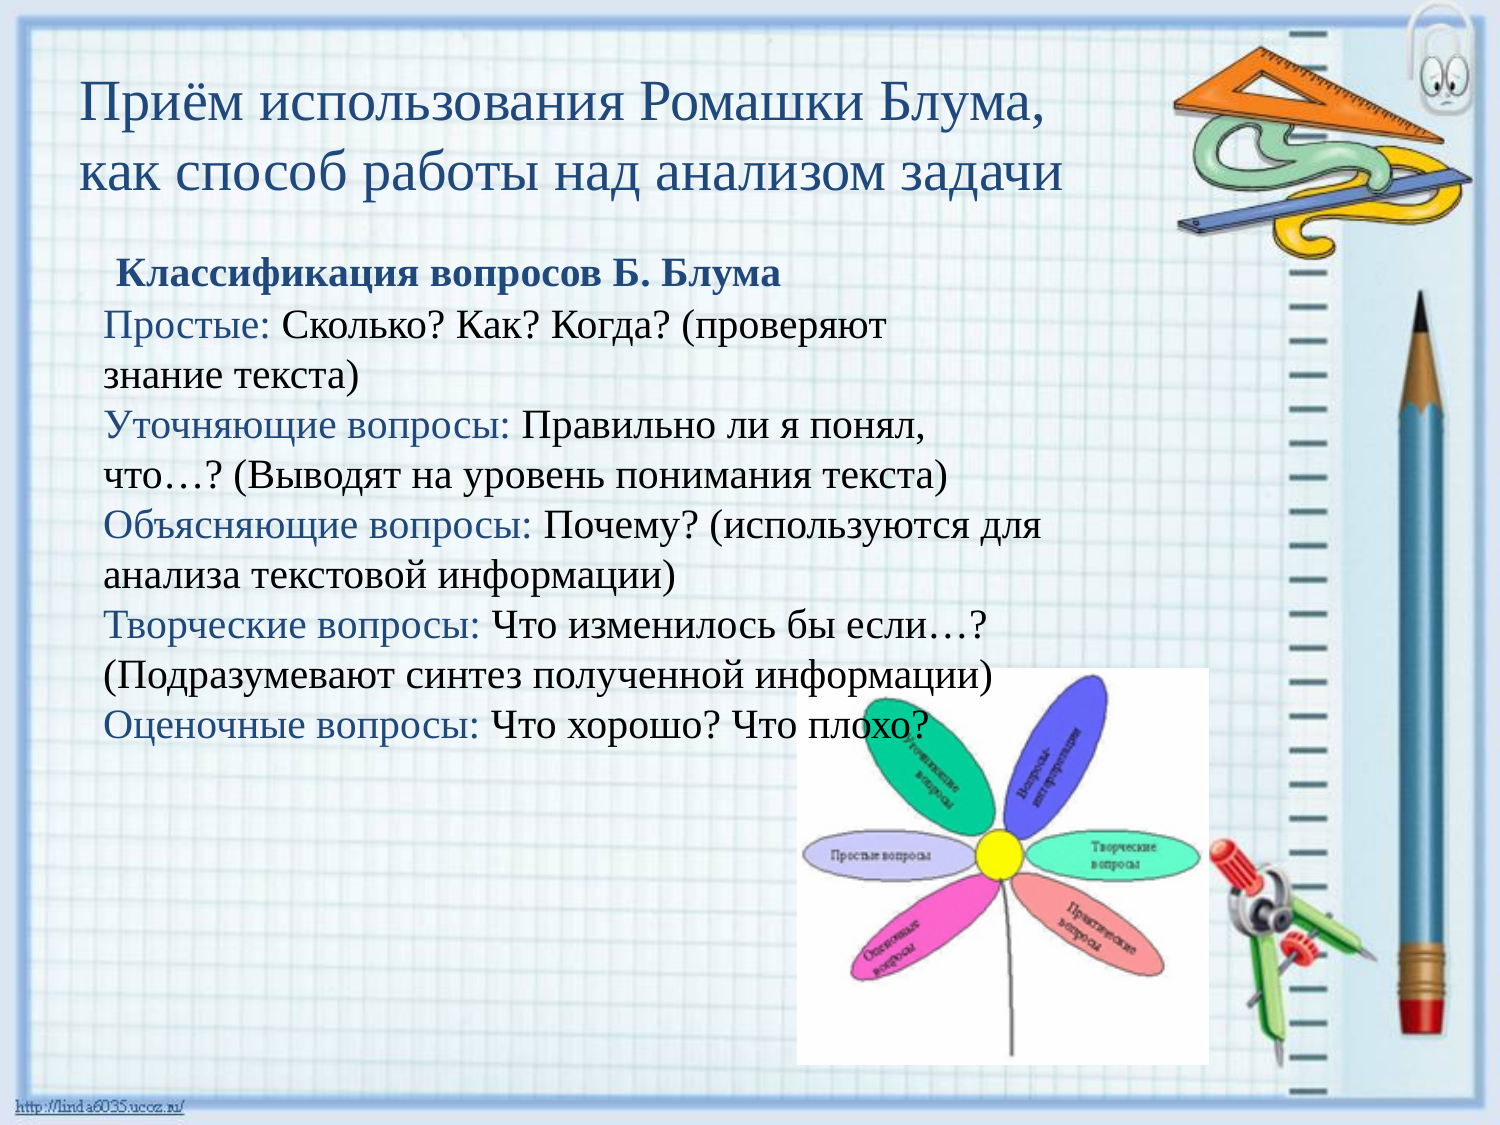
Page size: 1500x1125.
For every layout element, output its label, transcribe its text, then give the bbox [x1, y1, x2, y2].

text_box Приём использования Ромашки Блума, как способ работы над анализом задачи [64, 54, 1117, 210]
text_box Классификация вопросов Б. Блума Простые: Сколько? Как? Когда? (проверяют знание текста) Уточняющие вопросы: Правильно ли я понял, что…? (Выводят на уровень понимания текста) Объясняющие вопросы: Почему? (используются для анализа текстовой информации) Творческие вопросы: Что изменилось бы если…? (Подразумевают синтез полученной информации) Оценочные вопросы: Что хорошо? Что плохо? [88, 229, 1069, 755]
picture [0, 0, 1500, 1125]
